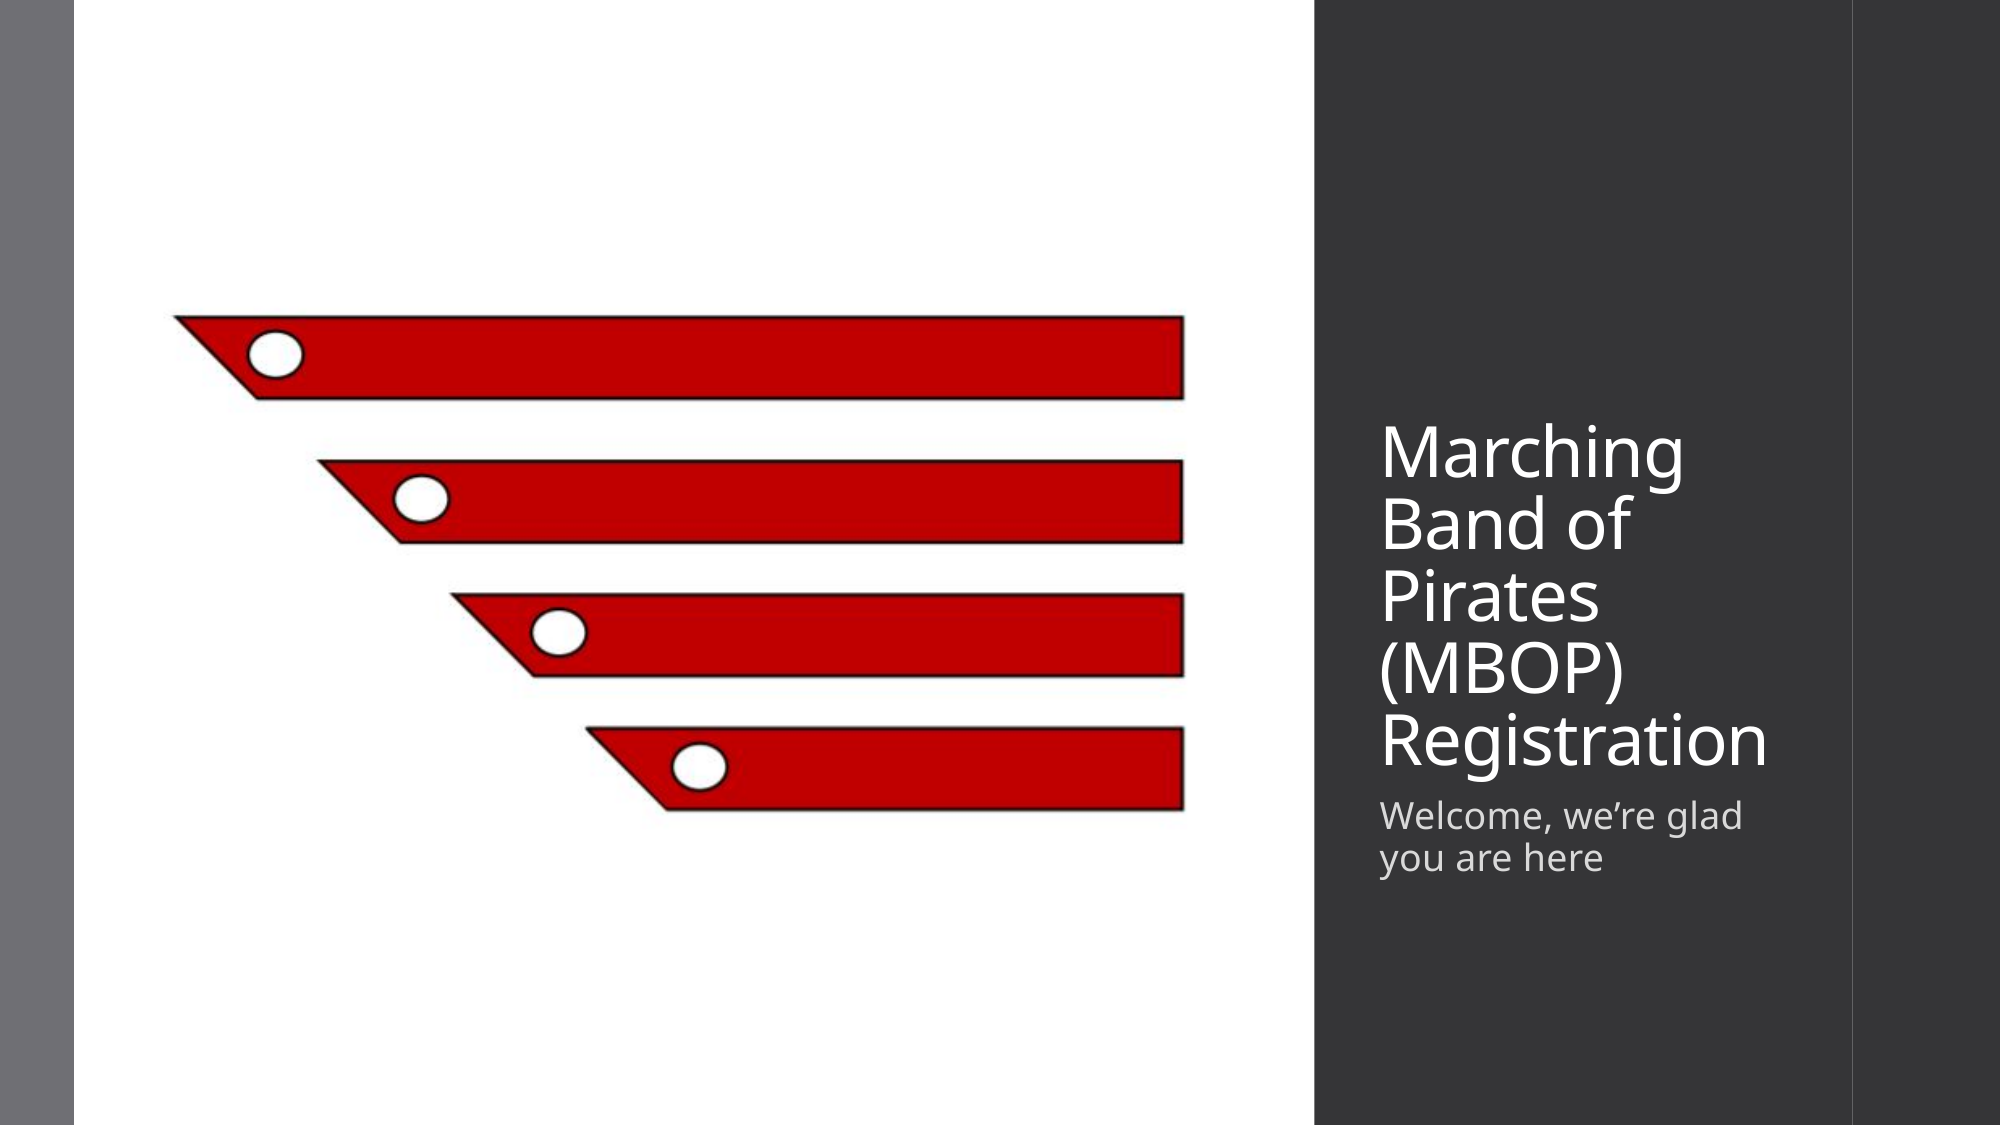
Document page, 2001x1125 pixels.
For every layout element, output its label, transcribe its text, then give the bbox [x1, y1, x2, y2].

text_box [1316, 0, 1851, 1125]
text_box [0, 0, 73, 1125]
picture [151, 283, 1238, 841]
text_box [1851, 0, 2000, 1125]
title Marching Band of Pirates (MBOP) Registration [1364, 124, 1825, 787]
text_box [73, 0, 1316, 1125]
subtitle Welcome, we’re glad you are here [1364, 787, 1825, 1065]
